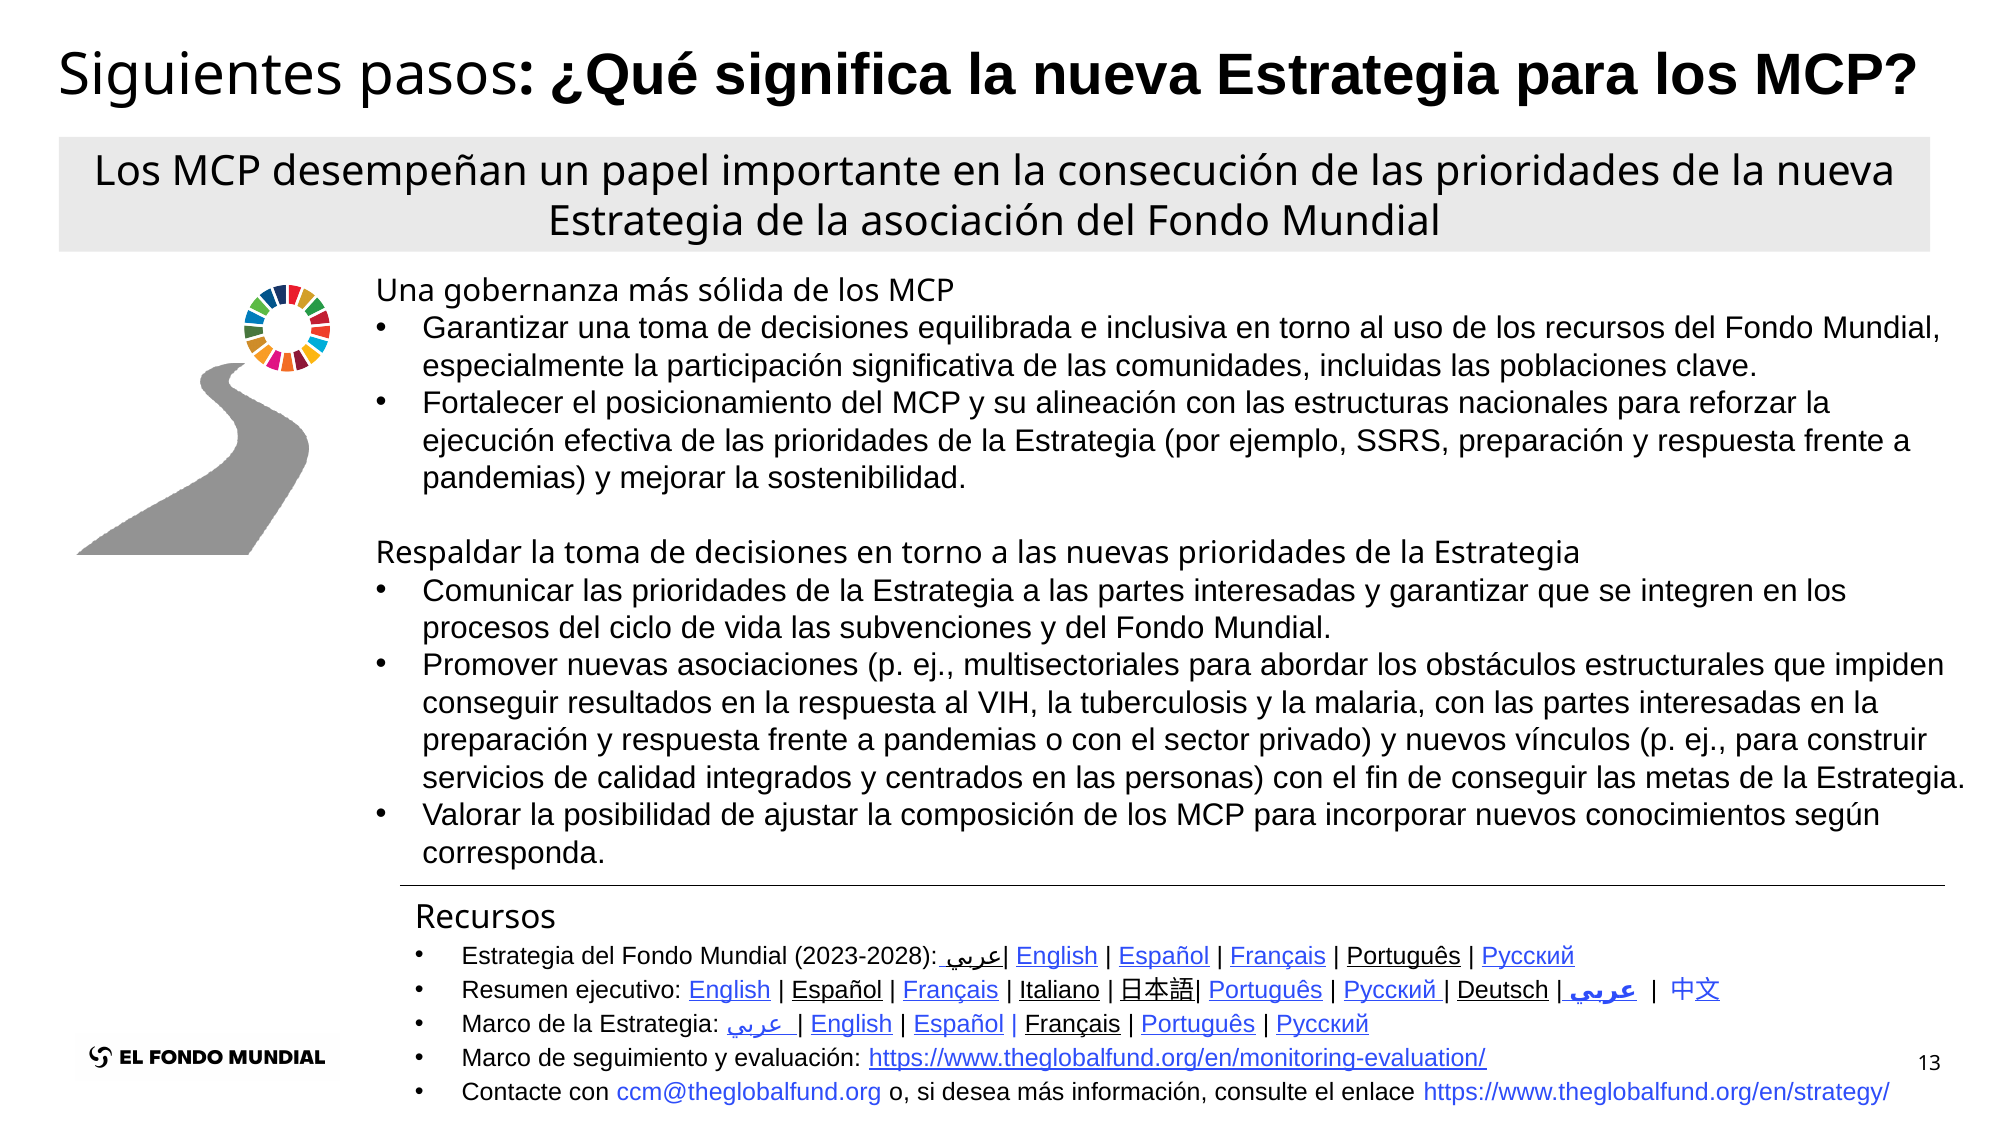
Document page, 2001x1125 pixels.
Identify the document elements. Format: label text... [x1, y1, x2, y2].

picture [75, 1033, 340, 1081]
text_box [60, 283, 361, 595]
text_box Una gobernanza más sólida de los MCP Garantizar una toma de decisiones equilibrada e inclusiva en torno al uso de los recursos del Fondo Mundial, especialmente la participación significativa de las comunidades, incluidas las poblaciones clave. Fortalecer el posicionamiento del MCP y su alineación con las estructuras nacionales para reforzar la ejecución efectiva de las prioridades de la Estrategia (por ejemplo, SSRS, preparación y respuesta frente a pandemias) y mejorar la sostenibilidad. Respaldar la toma de decisiones en torno a las nuevas prioridades de la Estrategia Comunicar las prioridades de la Estrategia a las partes interesadas y garantizar que se integren en los procesos del ciclo de vida las subvenciones y del Fondo Mundial. Promover nuevas asociaciones (p. ej., multisectoriales para abordar los obstáculos estructurales que impiden conseguir resultados en la respuesta al VIH, la tuberculosis y la malaria, con las partes interesadas en la preparación y respuesta frente a pandemias o con el sector privado) y nuevos vínculos (p. ej., para construir servicios de calidad integrados y centrados en las personas) con el fin de conseguir las metas de la Estrategia. Valorar la posibilidad de ajustar la composición de los MCP para incorporar nuevos conocimientos según corresponda. [360, 262, 1985, 877]
title Siguientes pasos: ¿Qué significa la nueva Estrategia para los MCP? [59, 44, 1941, 122]
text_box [399, 885, 1945, 1081]
text_box Los MCP desempeñan un papel importante en la consecución de las prioridades de la nueva Estrategia de la asociación del Fondo Mundial [58, 136, 1931, 252]
